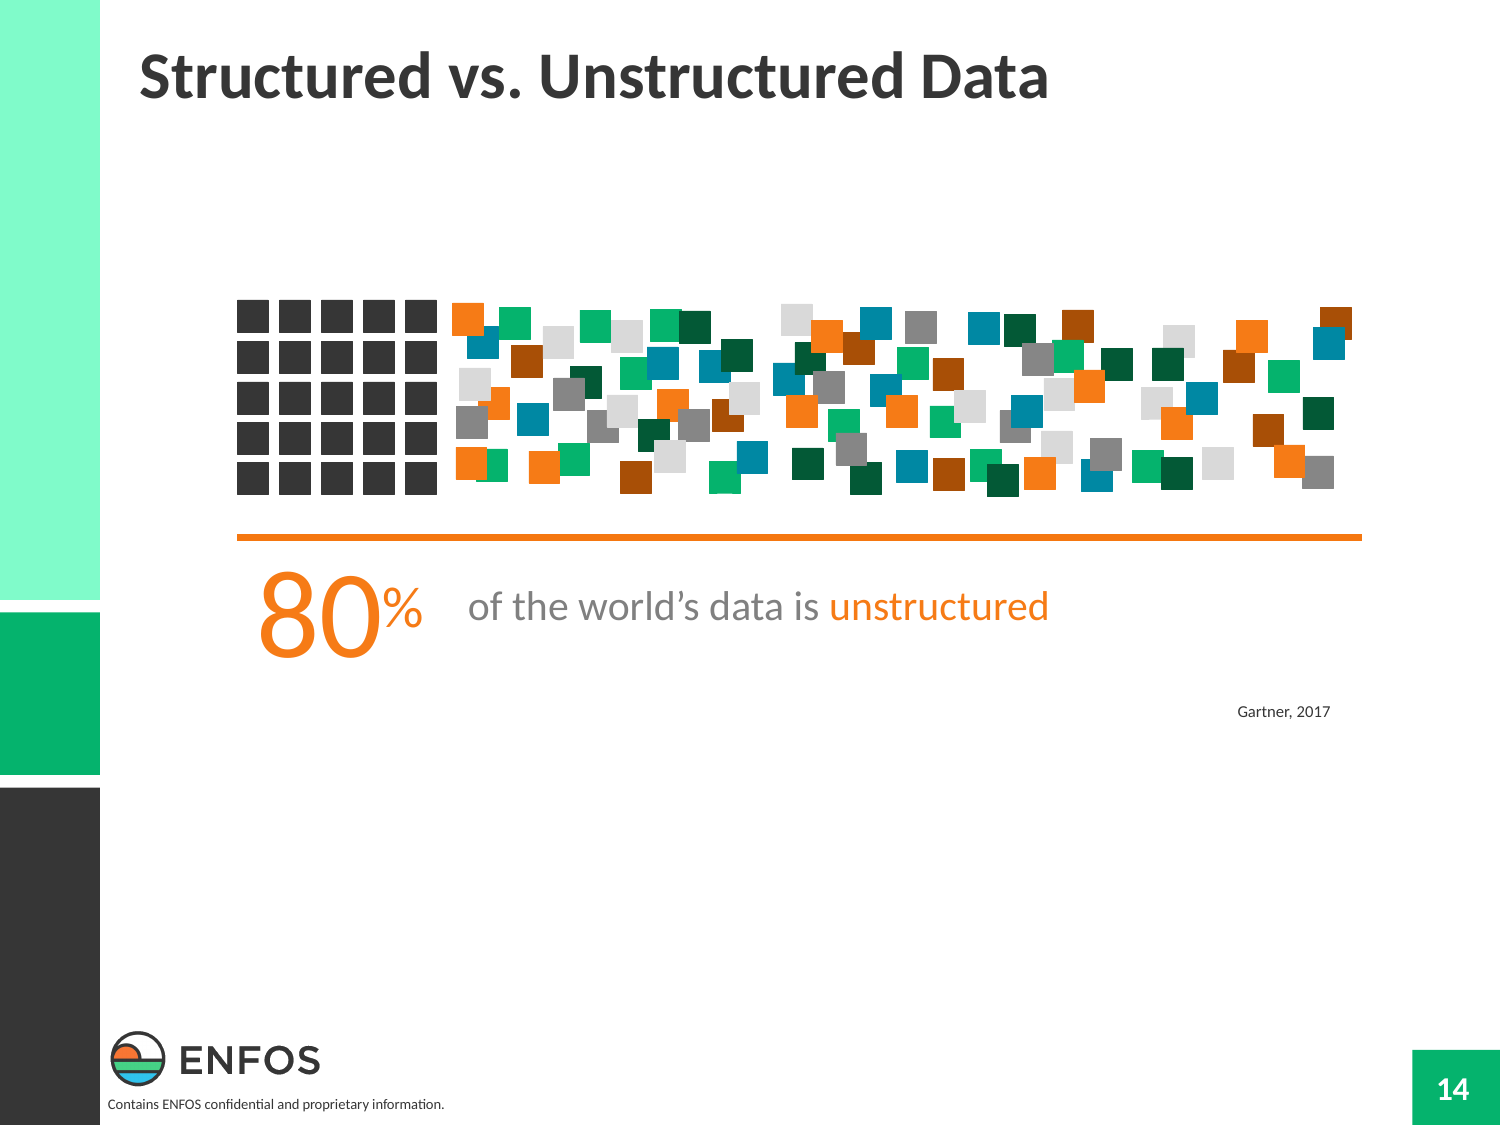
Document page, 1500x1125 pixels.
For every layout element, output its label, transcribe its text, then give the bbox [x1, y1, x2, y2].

text_box Gartner, 2017 [1222, 700, 1357, 728]
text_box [237, 299, 1363, 692]
text_box Structured vs. Unstructured Data [124, 24, 1475, 120]
picture [110, 1029, 323, 1089]
